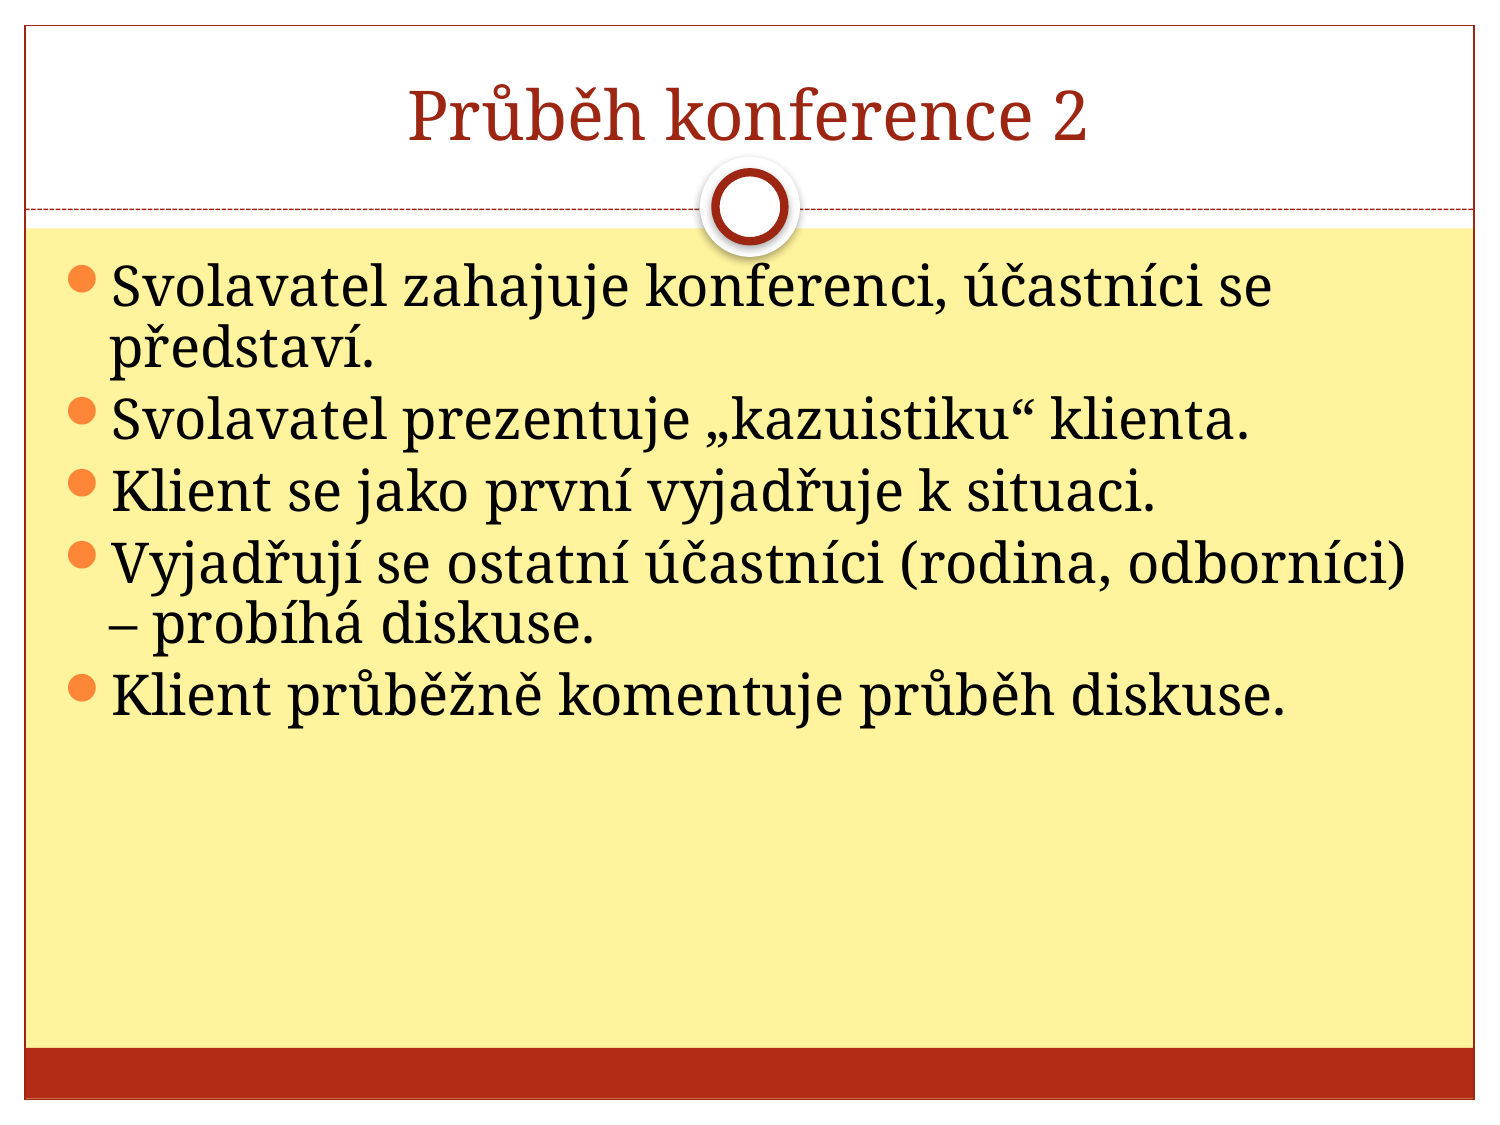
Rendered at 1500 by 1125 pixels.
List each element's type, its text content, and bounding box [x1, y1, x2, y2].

text_box [537, 1024, 1013, 1100]
title Průběh konference 2 [49, 37, 1450, 162]
list Svolavatel zahajuje konferenci, účastníci se představí. Svolavatel prezentuje „kazuistiku“ klienta. Klient se jako první vyjadřuje k situaci. Vyjadřují se ostatní účastníci (rodina, odborníci) – probíhá diskuse. Klient průběžně komentuje průběh diskuse. [49, 250, 1445, 1001]
